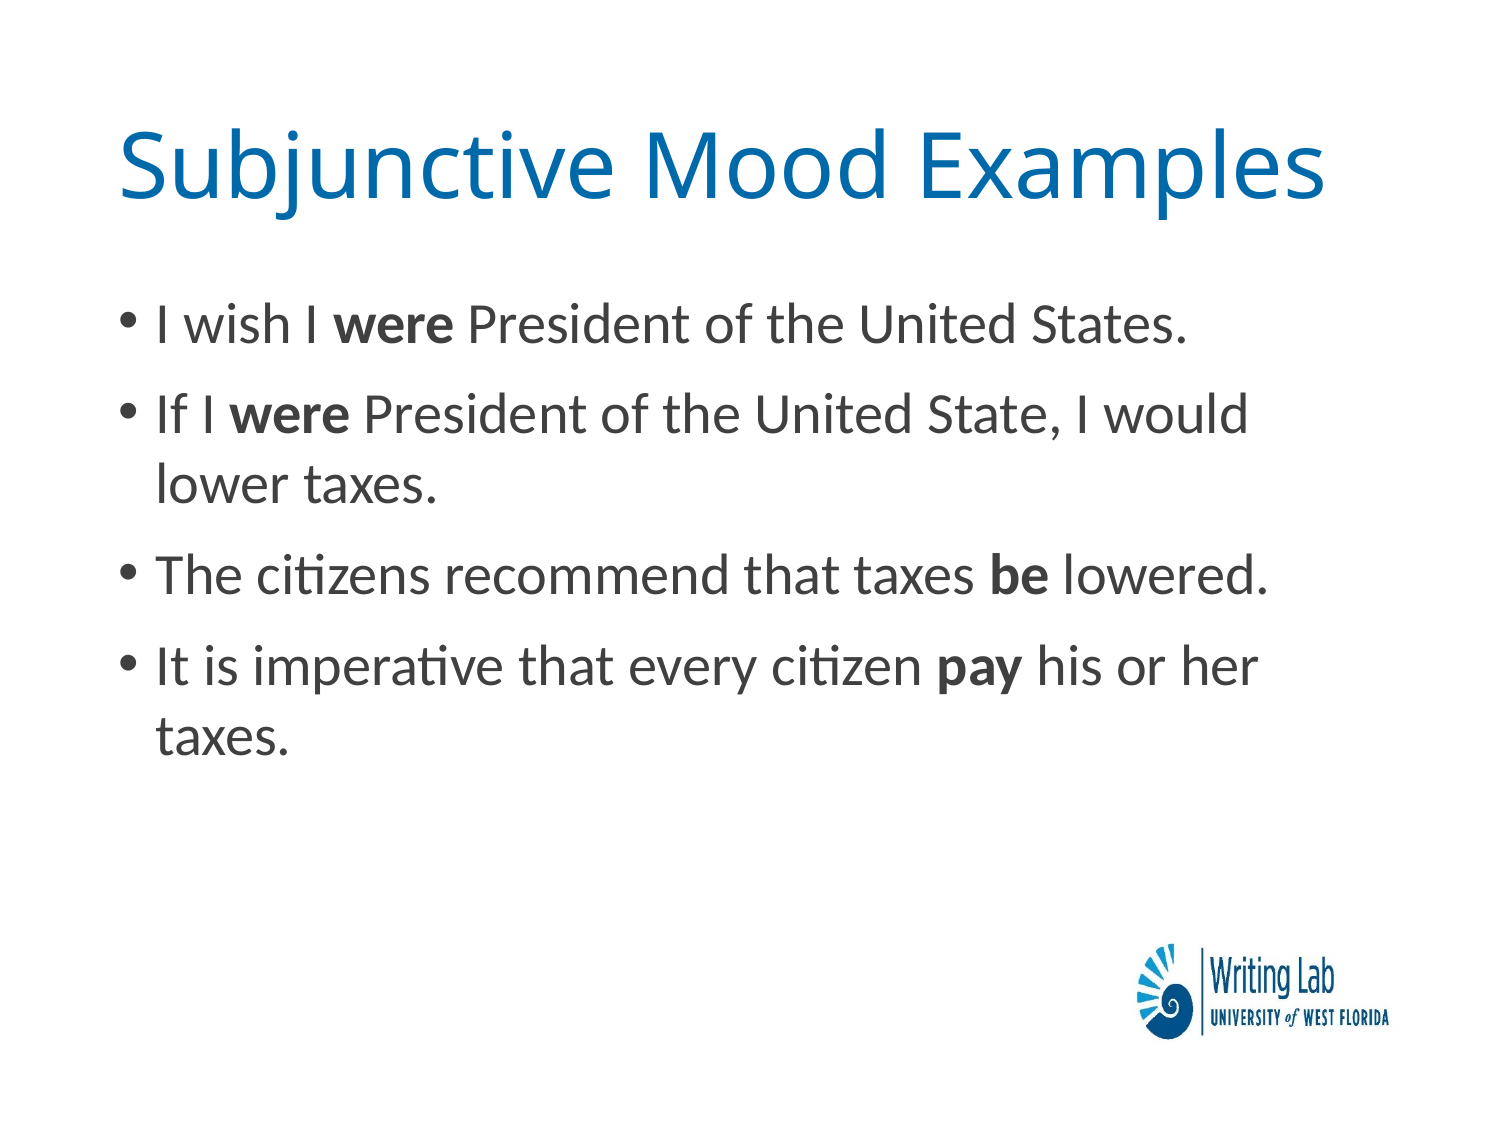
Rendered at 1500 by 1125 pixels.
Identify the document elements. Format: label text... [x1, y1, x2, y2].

title Subjunctive Mood Examples [103, 59, 1397, 277]
list I wish I were President of the United States. If I were President of the United State, I would lower taxes. The citizens recommend that taxes be lowered. It is imperative that every citizen pay his or her taxes. [103, 277, 1397, 992]
picture [1126, 911, 1408, 1072]
